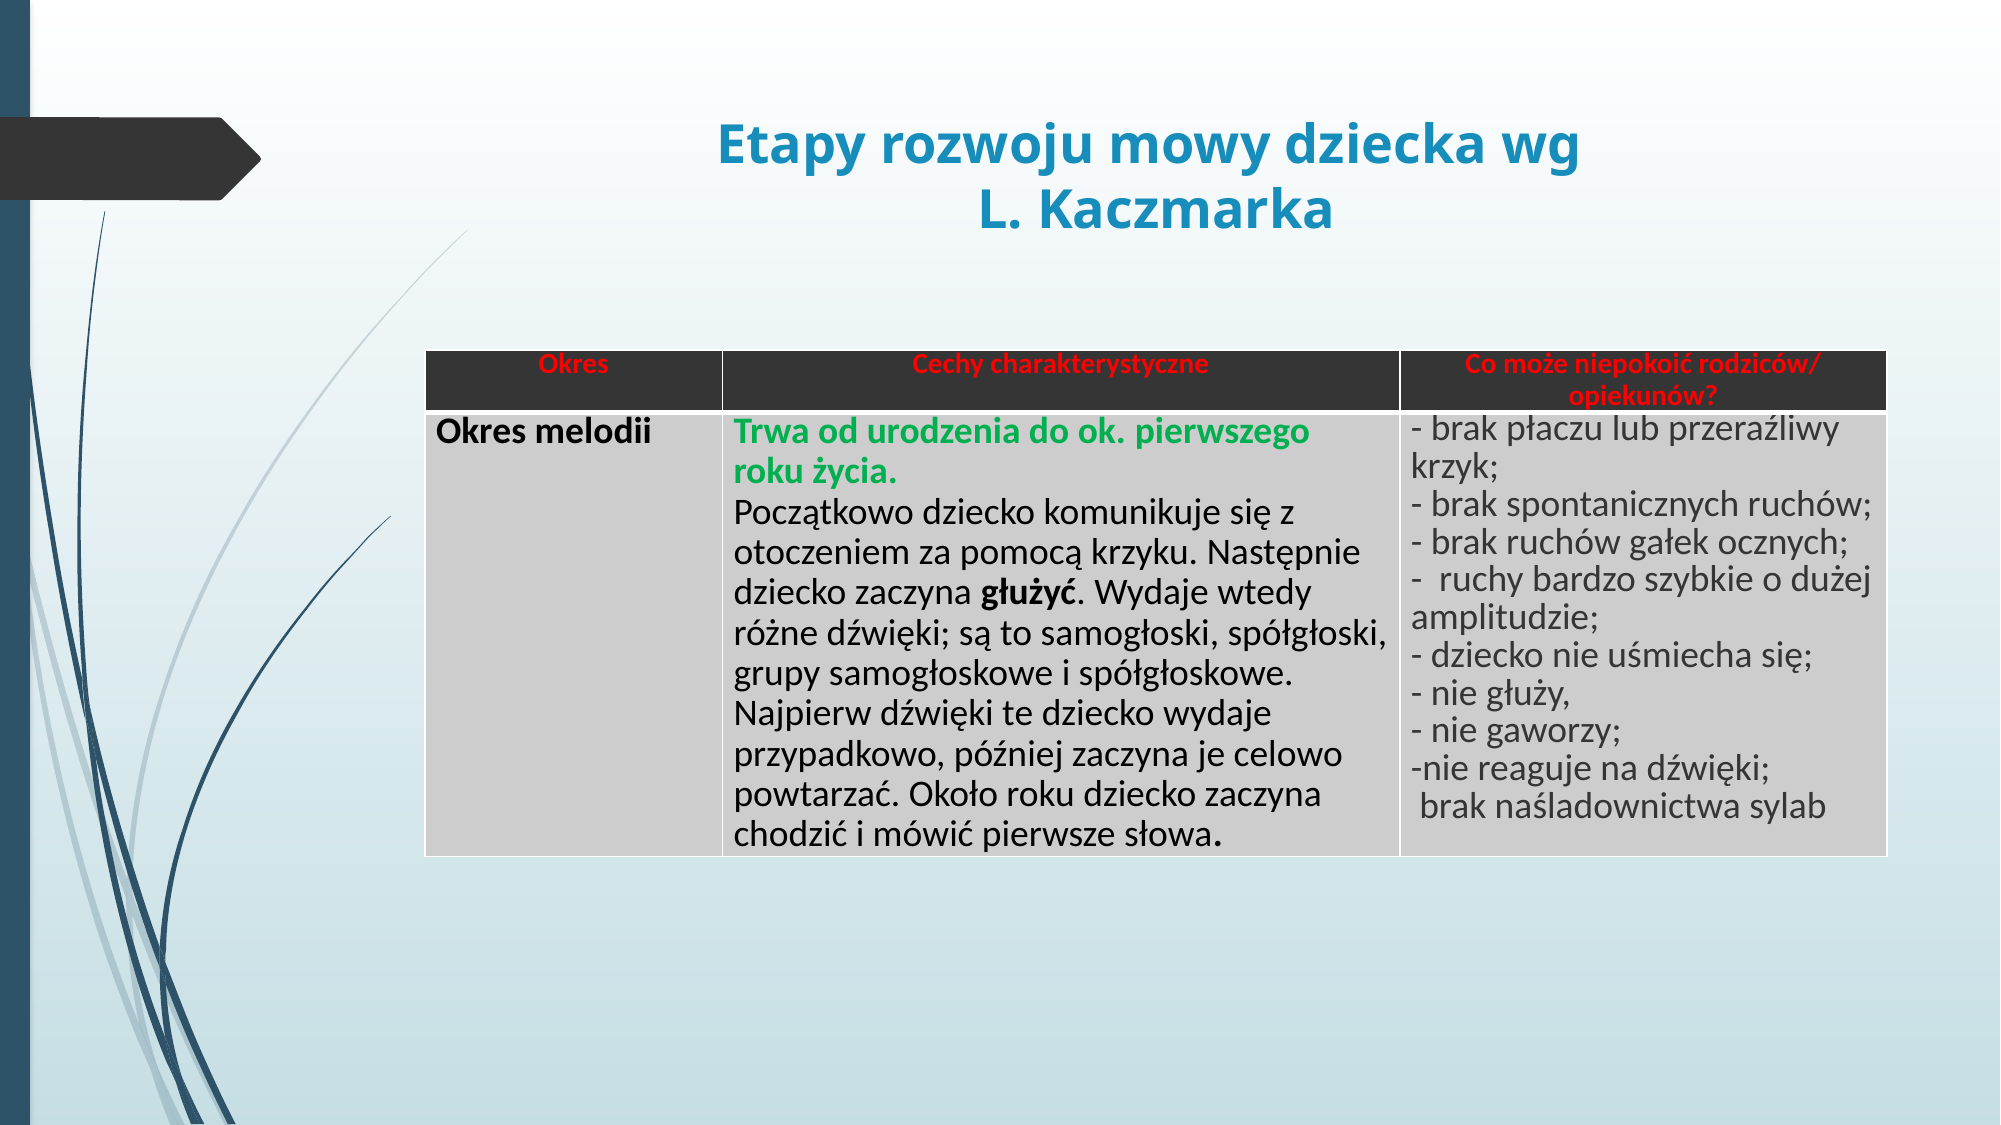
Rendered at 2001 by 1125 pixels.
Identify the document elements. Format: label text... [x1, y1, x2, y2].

table_header Cechy charakterystyczne [723, 351, 1399, 410]
table_header Okres [426, 351, 722, 410]
title Etapy rozwoju mowy dziecka wg L. Kaczmarka [425, 102, 1888, 313]
table_header Co może niepokoić rodziców/ opiekunów? [1401, 351, 1886, 410]
table_cell Trwa od urodzenia do ok. pierwszego roku życia. Początkowo dziecko komunikuje się z otoczeniem za pomocą krzyku. Następnie dziecko zaczyna głużyć. Wydaje wtedy różne dźwięki; są to samogłoski, spółgłoski, grupy samogłoskowe i spółgłoskowe. Najpierw dźwięki te dziecko wydaje przypadkowo, później zaczyna je celowo powtarzać. Około roku dziecko zaczyna chodzić i mówić pierwsze słowa. [723, 415, 1399, 856]
table_cell - brak płaczu lub przeraźliwy krzyk; - brak spontanicznych ruchów; - brak ruchów gałek ocznych; - ruchy bardzo szybkie o dużej amplitudzie; - dziecko nie uśmiecha się; - nie głuży, - nie gaworzy; -nie reaguje na dźwięki; brak naśladownictwa sylab [1401, 415, 1886, 856]
table_cell Okres melodii [426, 415, 722, 856]
